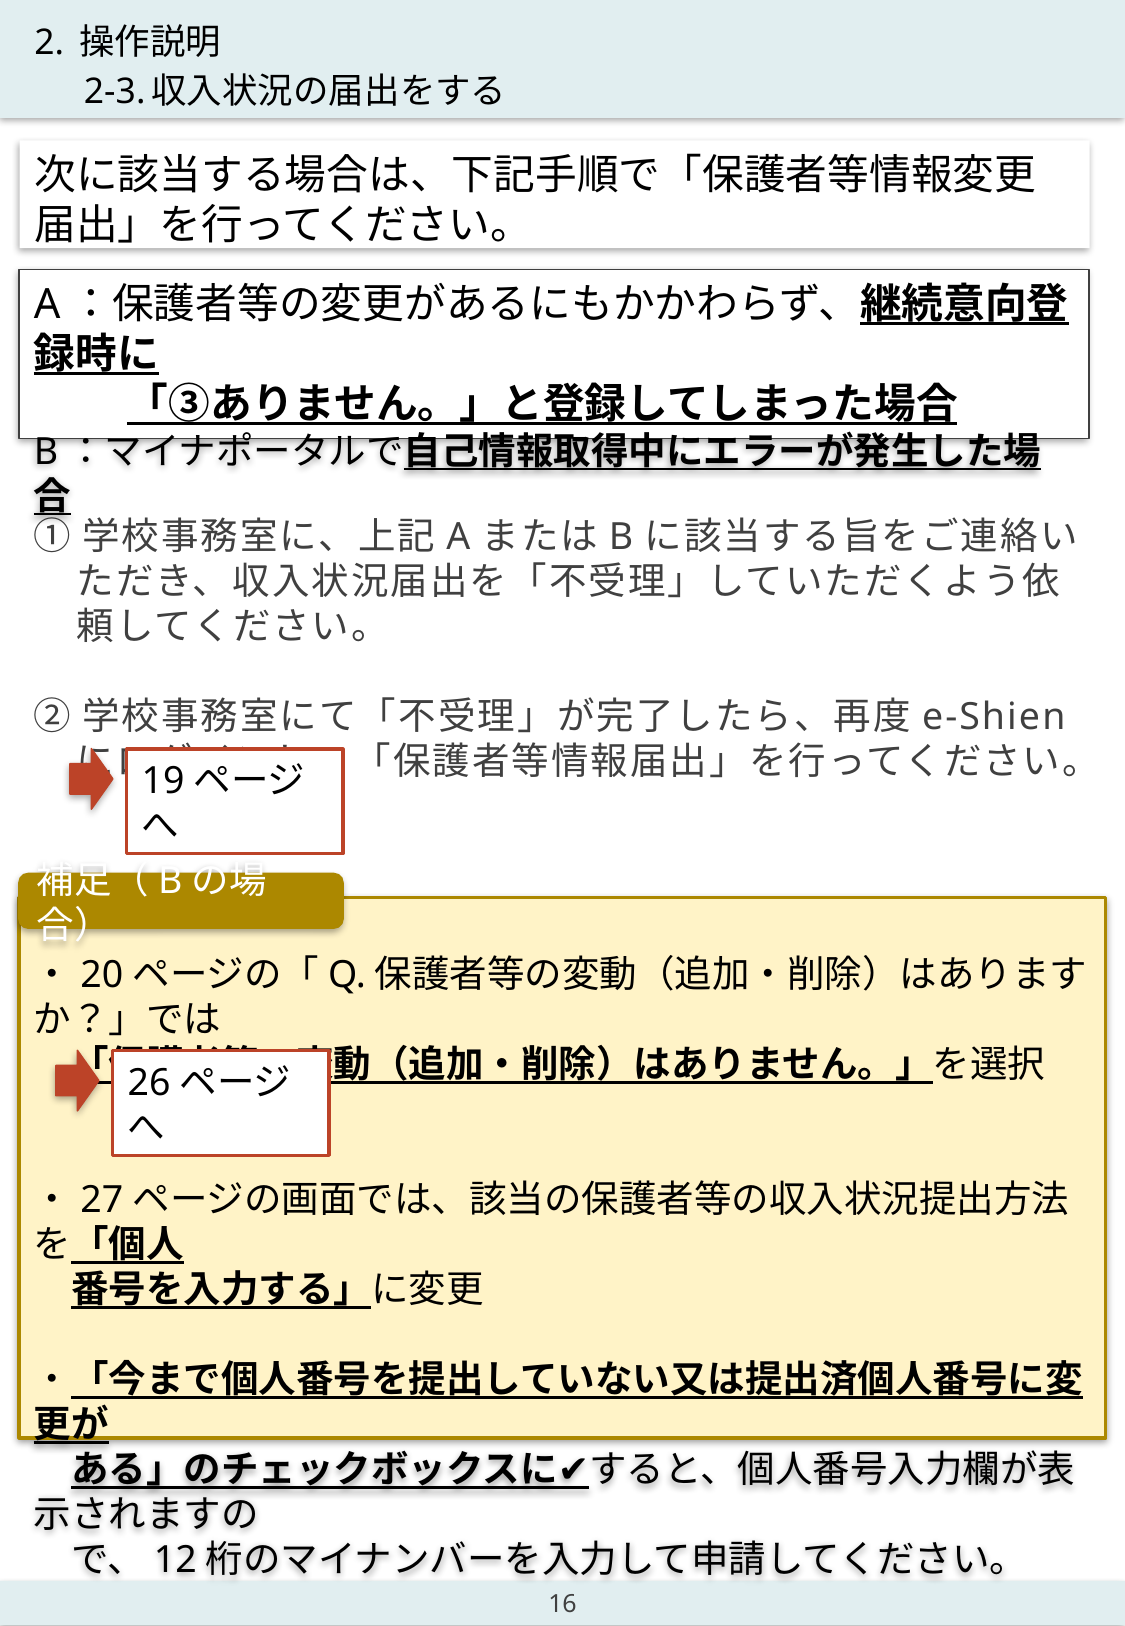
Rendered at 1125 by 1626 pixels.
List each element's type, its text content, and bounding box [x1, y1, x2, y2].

text_box ・20ページの「Q.保護者等の変動（追加・削除）はありますか？」では 「保護者等の変動（追加・削除）はありません。」を選択 ・27ページの画面では、該当の保護者等の収入状況提出方法を「個人 番号を入力する」に変更 ・「今まで個人番号を提出していない又は提出済個人番号に変更が ある」のチェックボックスに✔すると、個人番号入力欄が表示されますの で、12桁のマイナンバーを入力して申請してください。 [18, 897, 1107, 1439]
text_box 次に該当する場合は、下記手順で「保護者等情報変更届出」を行ってください。 [19, 140, 1090, 249]
text_box 26ページへ [112, 1050, 330, 1156]
text_box [55, 1049, 100, 1112]
text_box 19ページへ [126, 748, 344, 854]
text_box [69, 747, 114, 810]
text_box A：保護者等の変更があるにもかかわらず、継続意向登録時に 「③ありません。」と登録してしまった場合 B：マイナポータルで自己情報取得中にエラーが発生した場合 [18, 269, 1090, 439]
list 2. 操作説明 2-3.収入状況の届出をする [19, 0, 1107, 119]
text_box ①学校事務室に、上記AまたはBに該当する旨をご連絡いただき、収入状況届出を「不受理」していただくよう依頼してください。 ②学校事務室にて「不受理」が完了したら、再度e-Shienにログインし、「保護者等情報届出」を行ってください。 [18, 505, 1106, 807]
text_box 補足（Bの場合） [18, 872, 344, 929]
